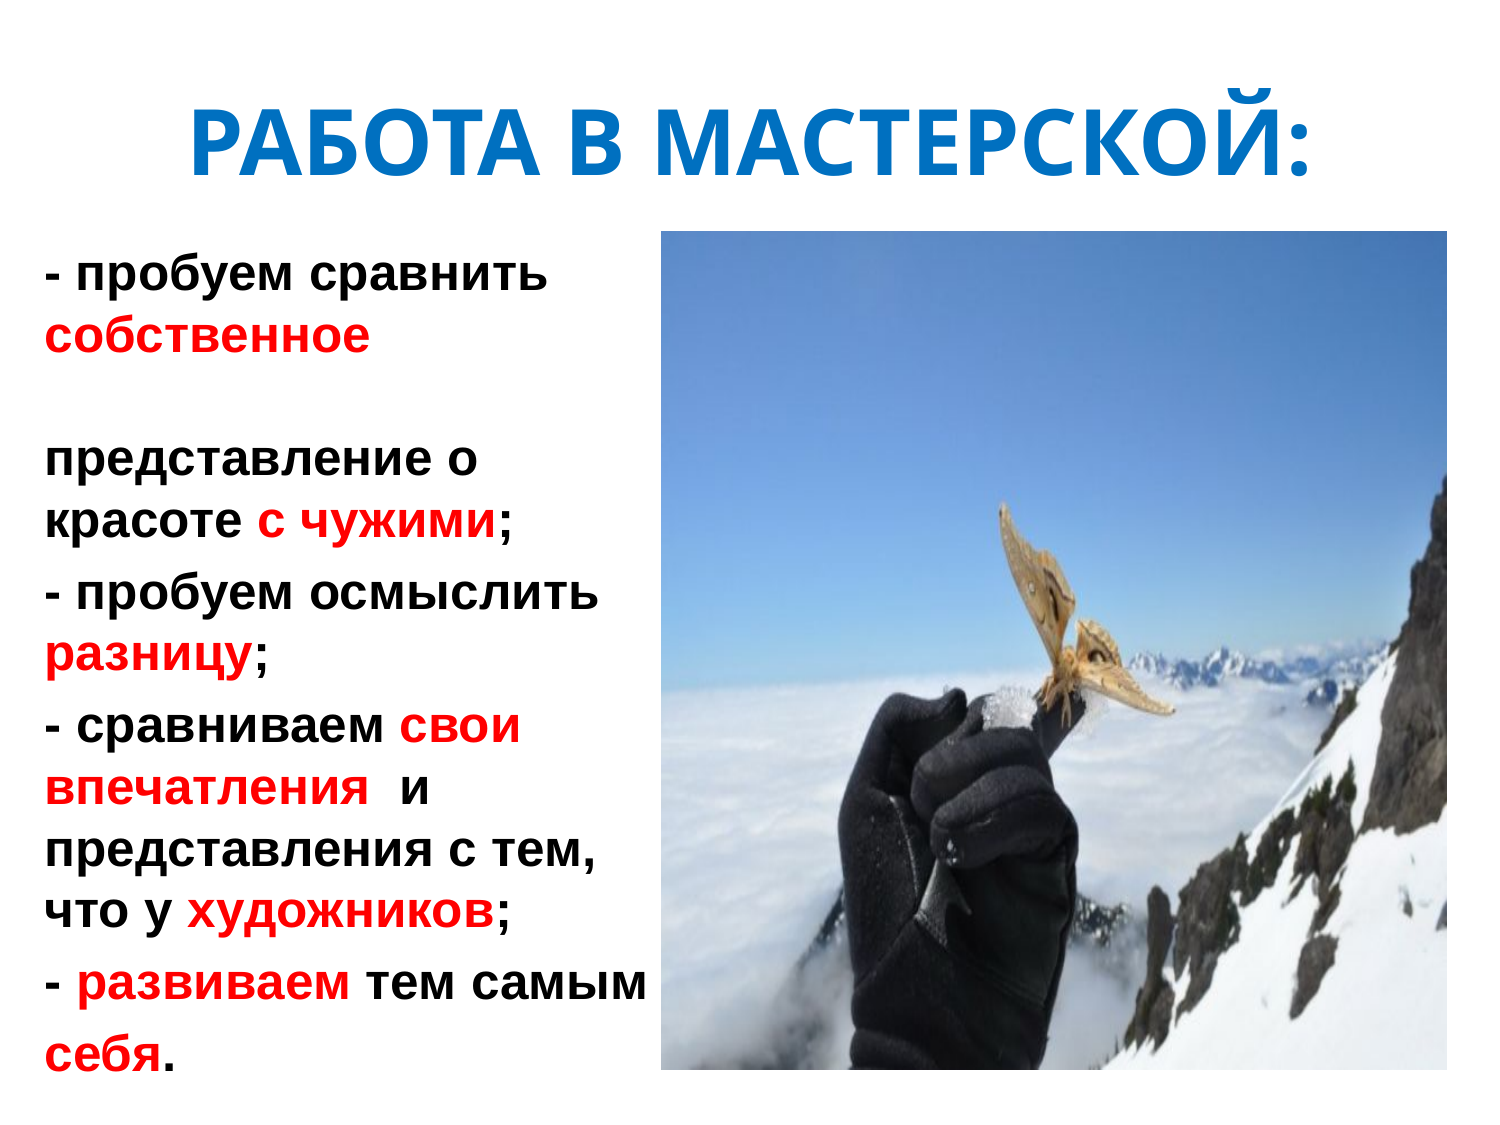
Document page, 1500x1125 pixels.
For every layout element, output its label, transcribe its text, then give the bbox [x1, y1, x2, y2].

list - пробуем сравнить собственное представление о красоте с чужими; - пробуем осмыслить разницу; - сравниваем свои впечатления и представления с тем, что у художников; - развиваем тем самым себя. [29, 231, 680, 1106]
picture [661, 231, 1448, 1070]
title РАБОТА В МАСТЕРСКОЙ: [75, 45, 1425, 231]
